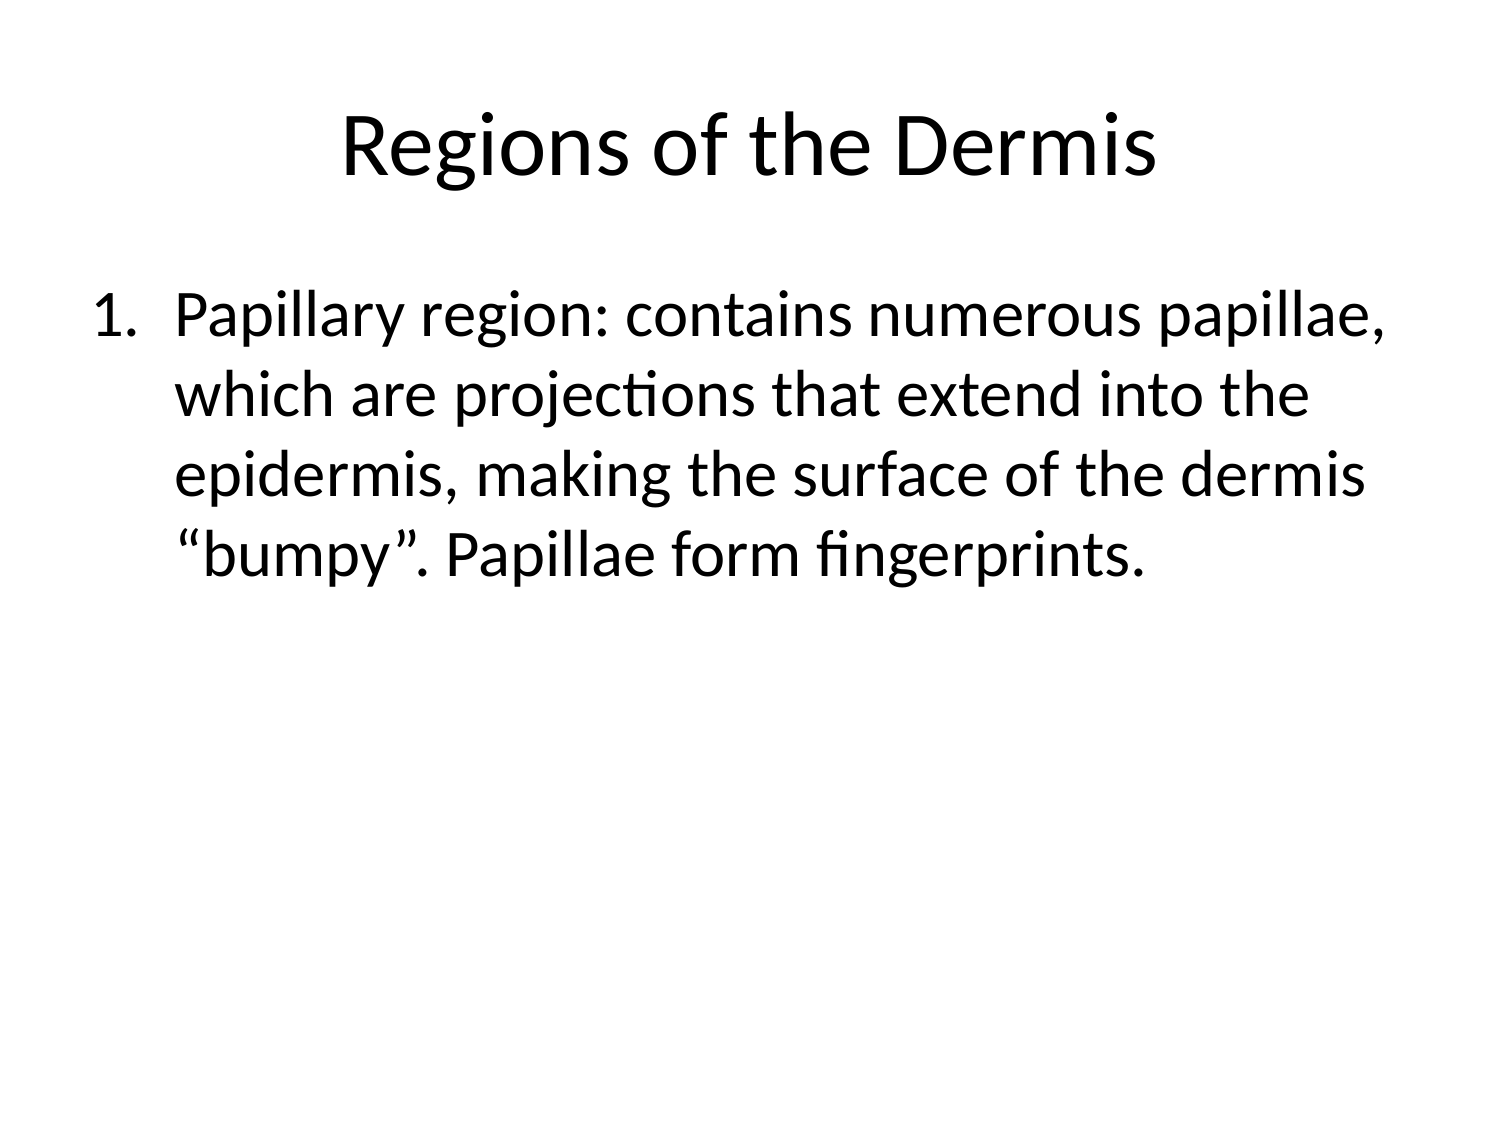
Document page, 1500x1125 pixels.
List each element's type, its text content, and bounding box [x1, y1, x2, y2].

list Papillary region: contains numerous papillae, which are projections that extend into the epidermis, making the surface of the dermis “bumpy”. Papillae form fingerprints. [75, 262, 1425, 1005]
title Regions of the Dermis [75, 45, 1425, 233]
